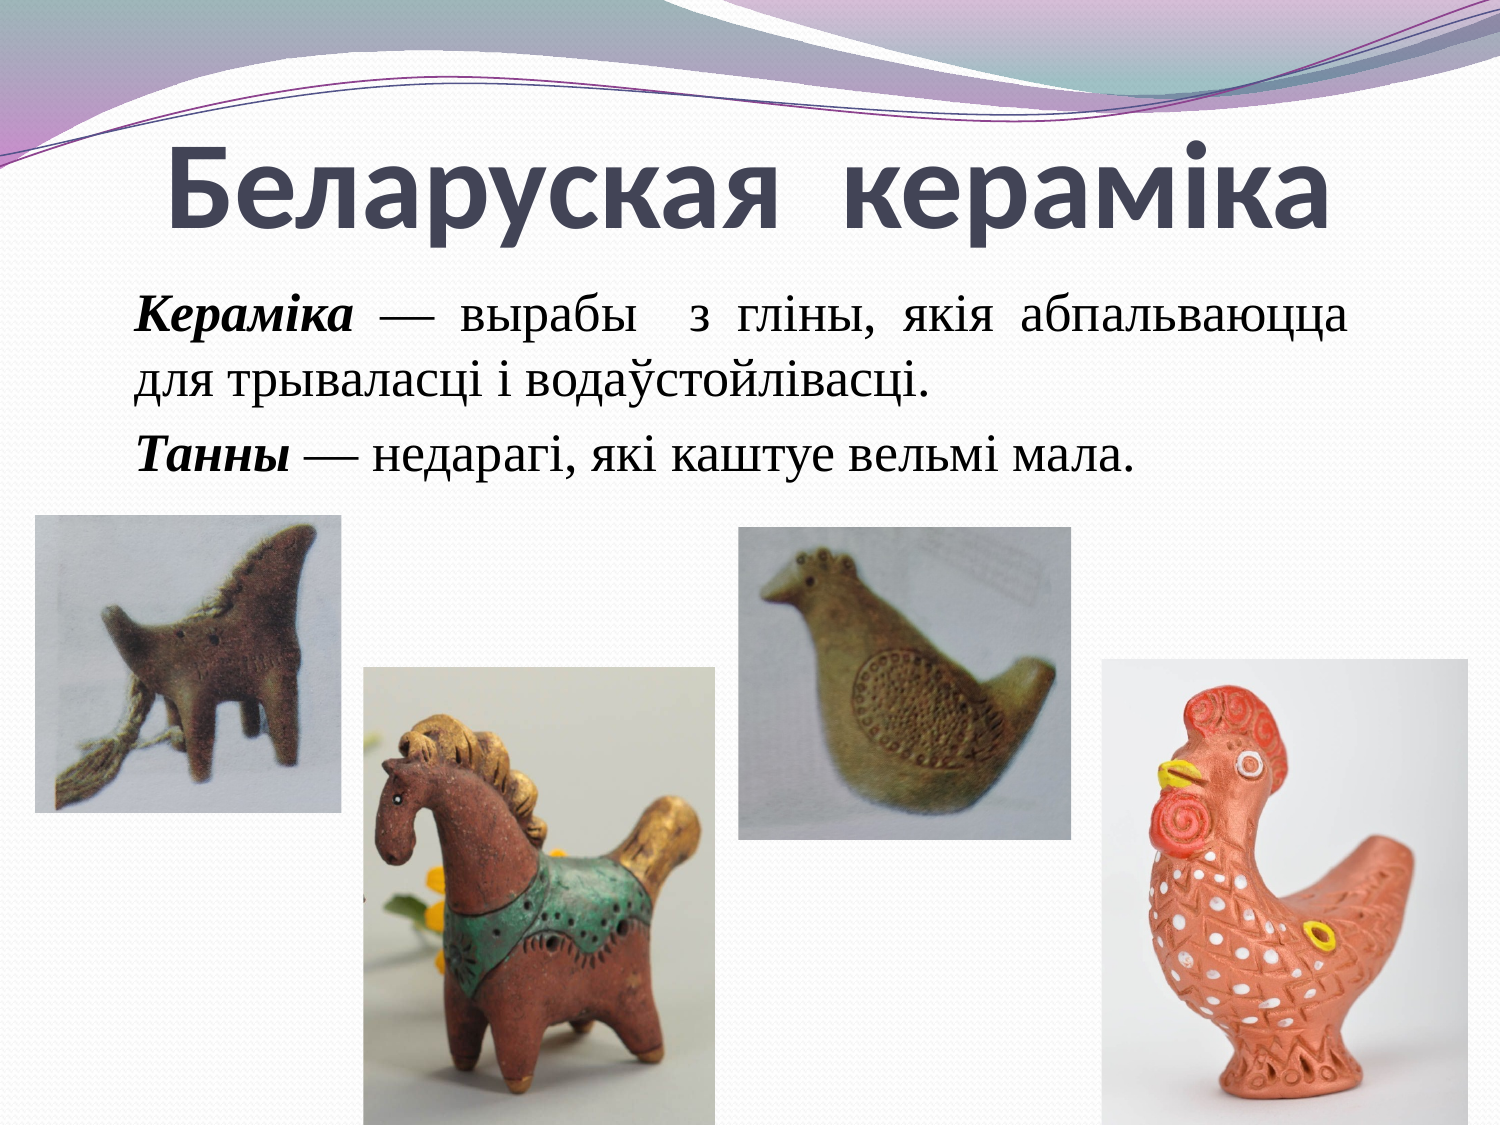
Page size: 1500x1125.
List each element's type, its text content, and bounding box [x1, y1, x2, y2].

list Кераміка — вырабы з гліны, якія абпальваюцца для трываласці і водаўстойлівасці. Танны — недарагі, які каштуе вельмі мала. [75, 269, 1365, 1038]
picture [363, 667, 716, 1125]
picture [1101, 659, 1469, 1125]
title Беларуская кераміка [0, 66, 1500, 254]
picture [737, 527, 1072, 841]
picture [34, 515, 342, 813]
